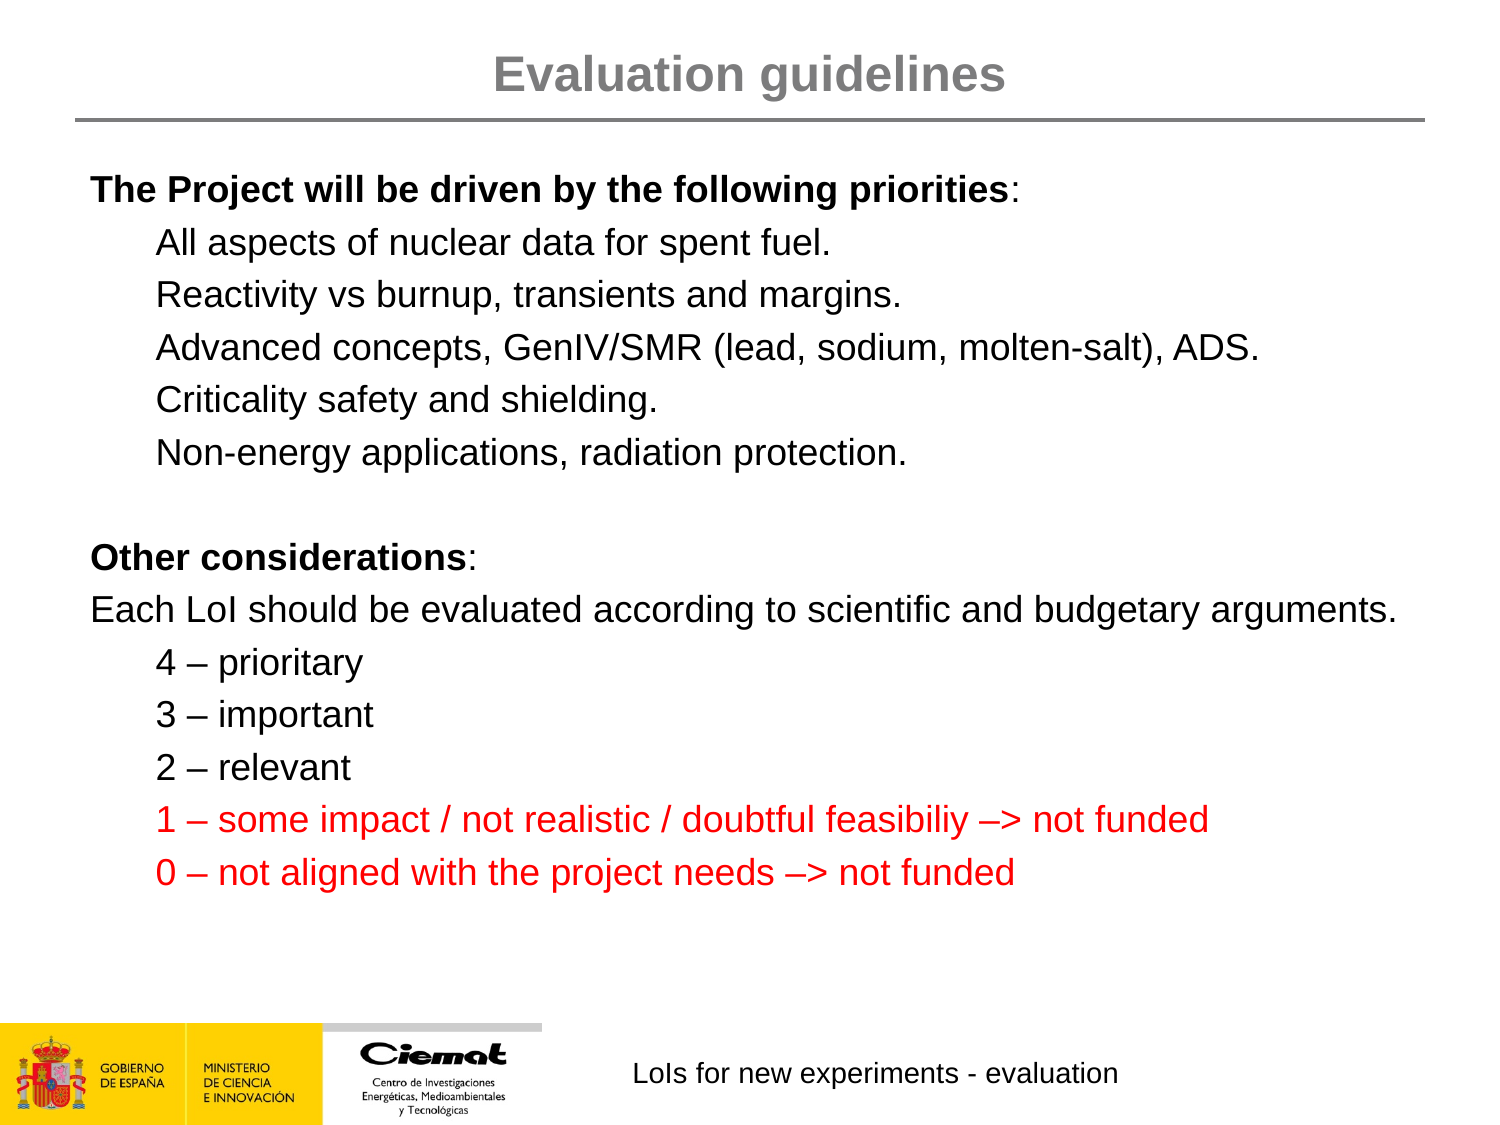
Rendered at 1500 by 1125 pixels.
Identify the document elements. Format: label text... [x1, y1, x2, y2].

title Evaluation guidelines [74, 42, 1426, 100]
picture [0, 1023, 542, 1125]
list The Project will be driven by the following priorities: All aspects of nuclear data for spent fuel. Reactivity vs burnup, transients and margins. Advanced concepts, GenIV/SMR (lead, sodium, molten-salt), ADS. Criticality safety and shielding. Non-energy applications, radiation protection. Other considerations: Each LoI should be evaluated according to scientific and budgetary arguments. 4 – prioritary 3 – important 2 – relevant 1 – some impact / not realistic / doubtful feasibiliy –> not funded 0 – not aligned with the project needs –> not funded [74, 157, 1426, 928]
